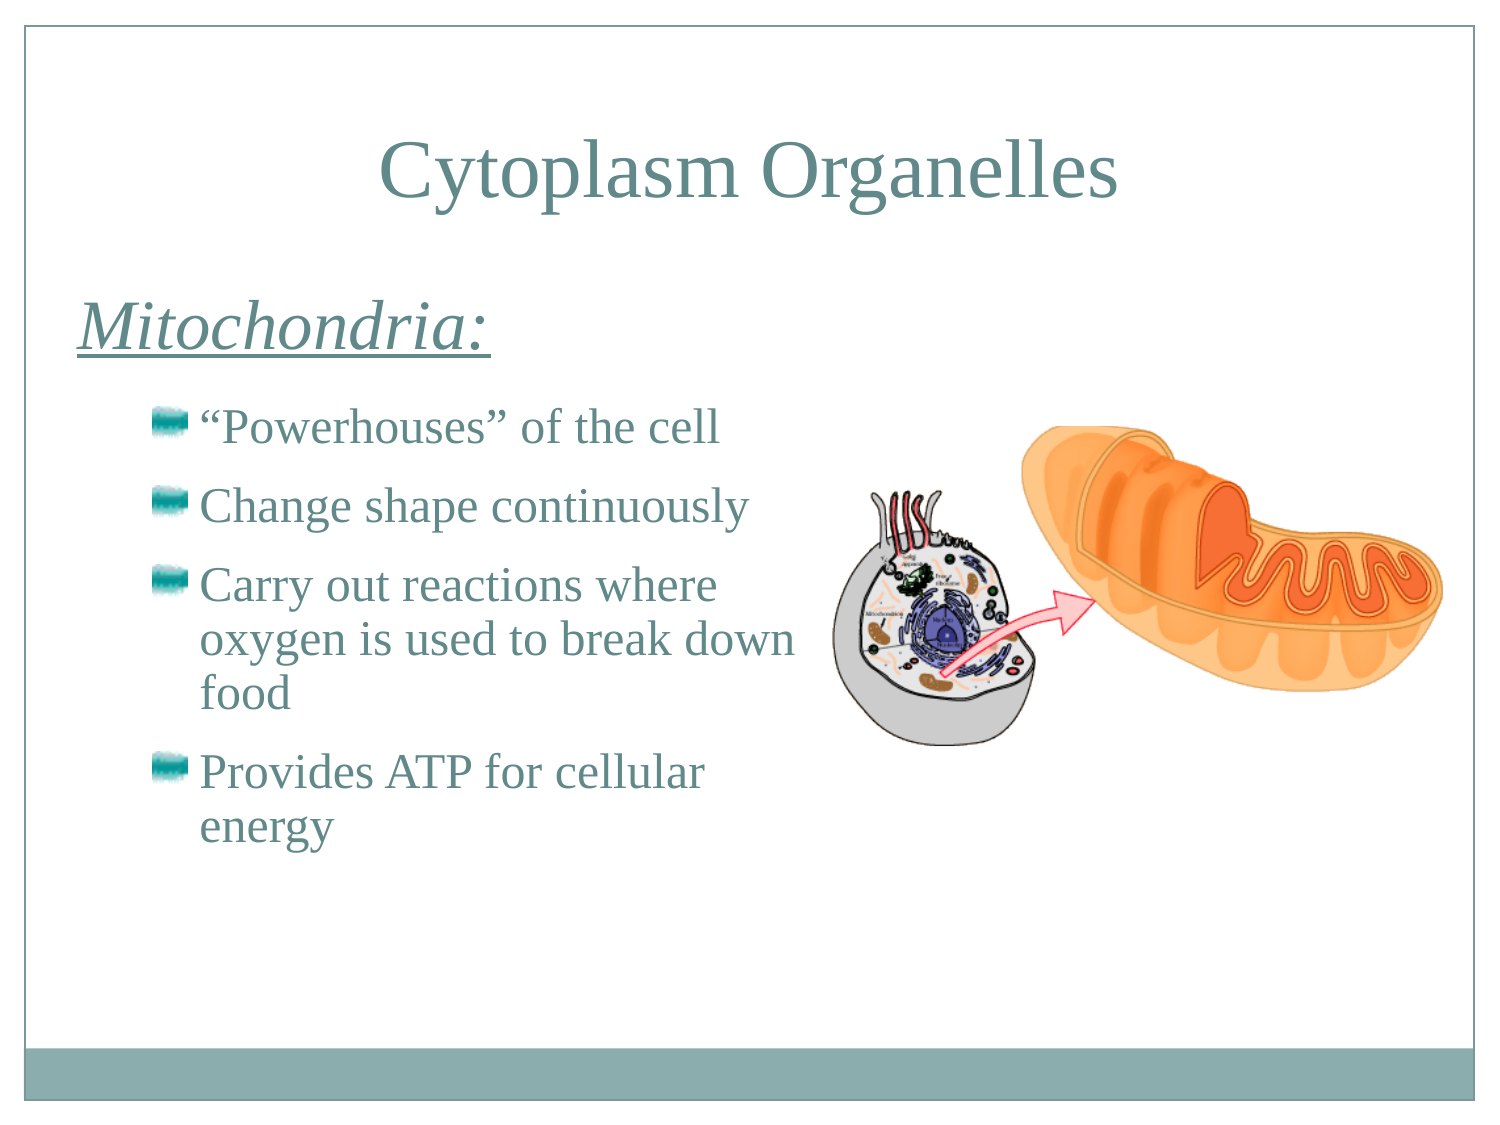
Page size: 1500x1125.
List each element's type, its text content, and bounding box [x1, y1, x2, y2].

picture [152, 751, 188, 787]
text_box Mitochondria: “Powerhouses” of the cell Change shape continuously Carry out reactions where oxygen is used to break down food Provides ATP for cellular energy [62, 281, 868, 861]
picture [152, 485, 188, 521]
picture [784, 426, 1451, 762]
text_box Cytoplasm Organelles [93, 106, 1407, 222]
picture [152, 564, 188, 600]
picture [152, 406, 188, 442]
